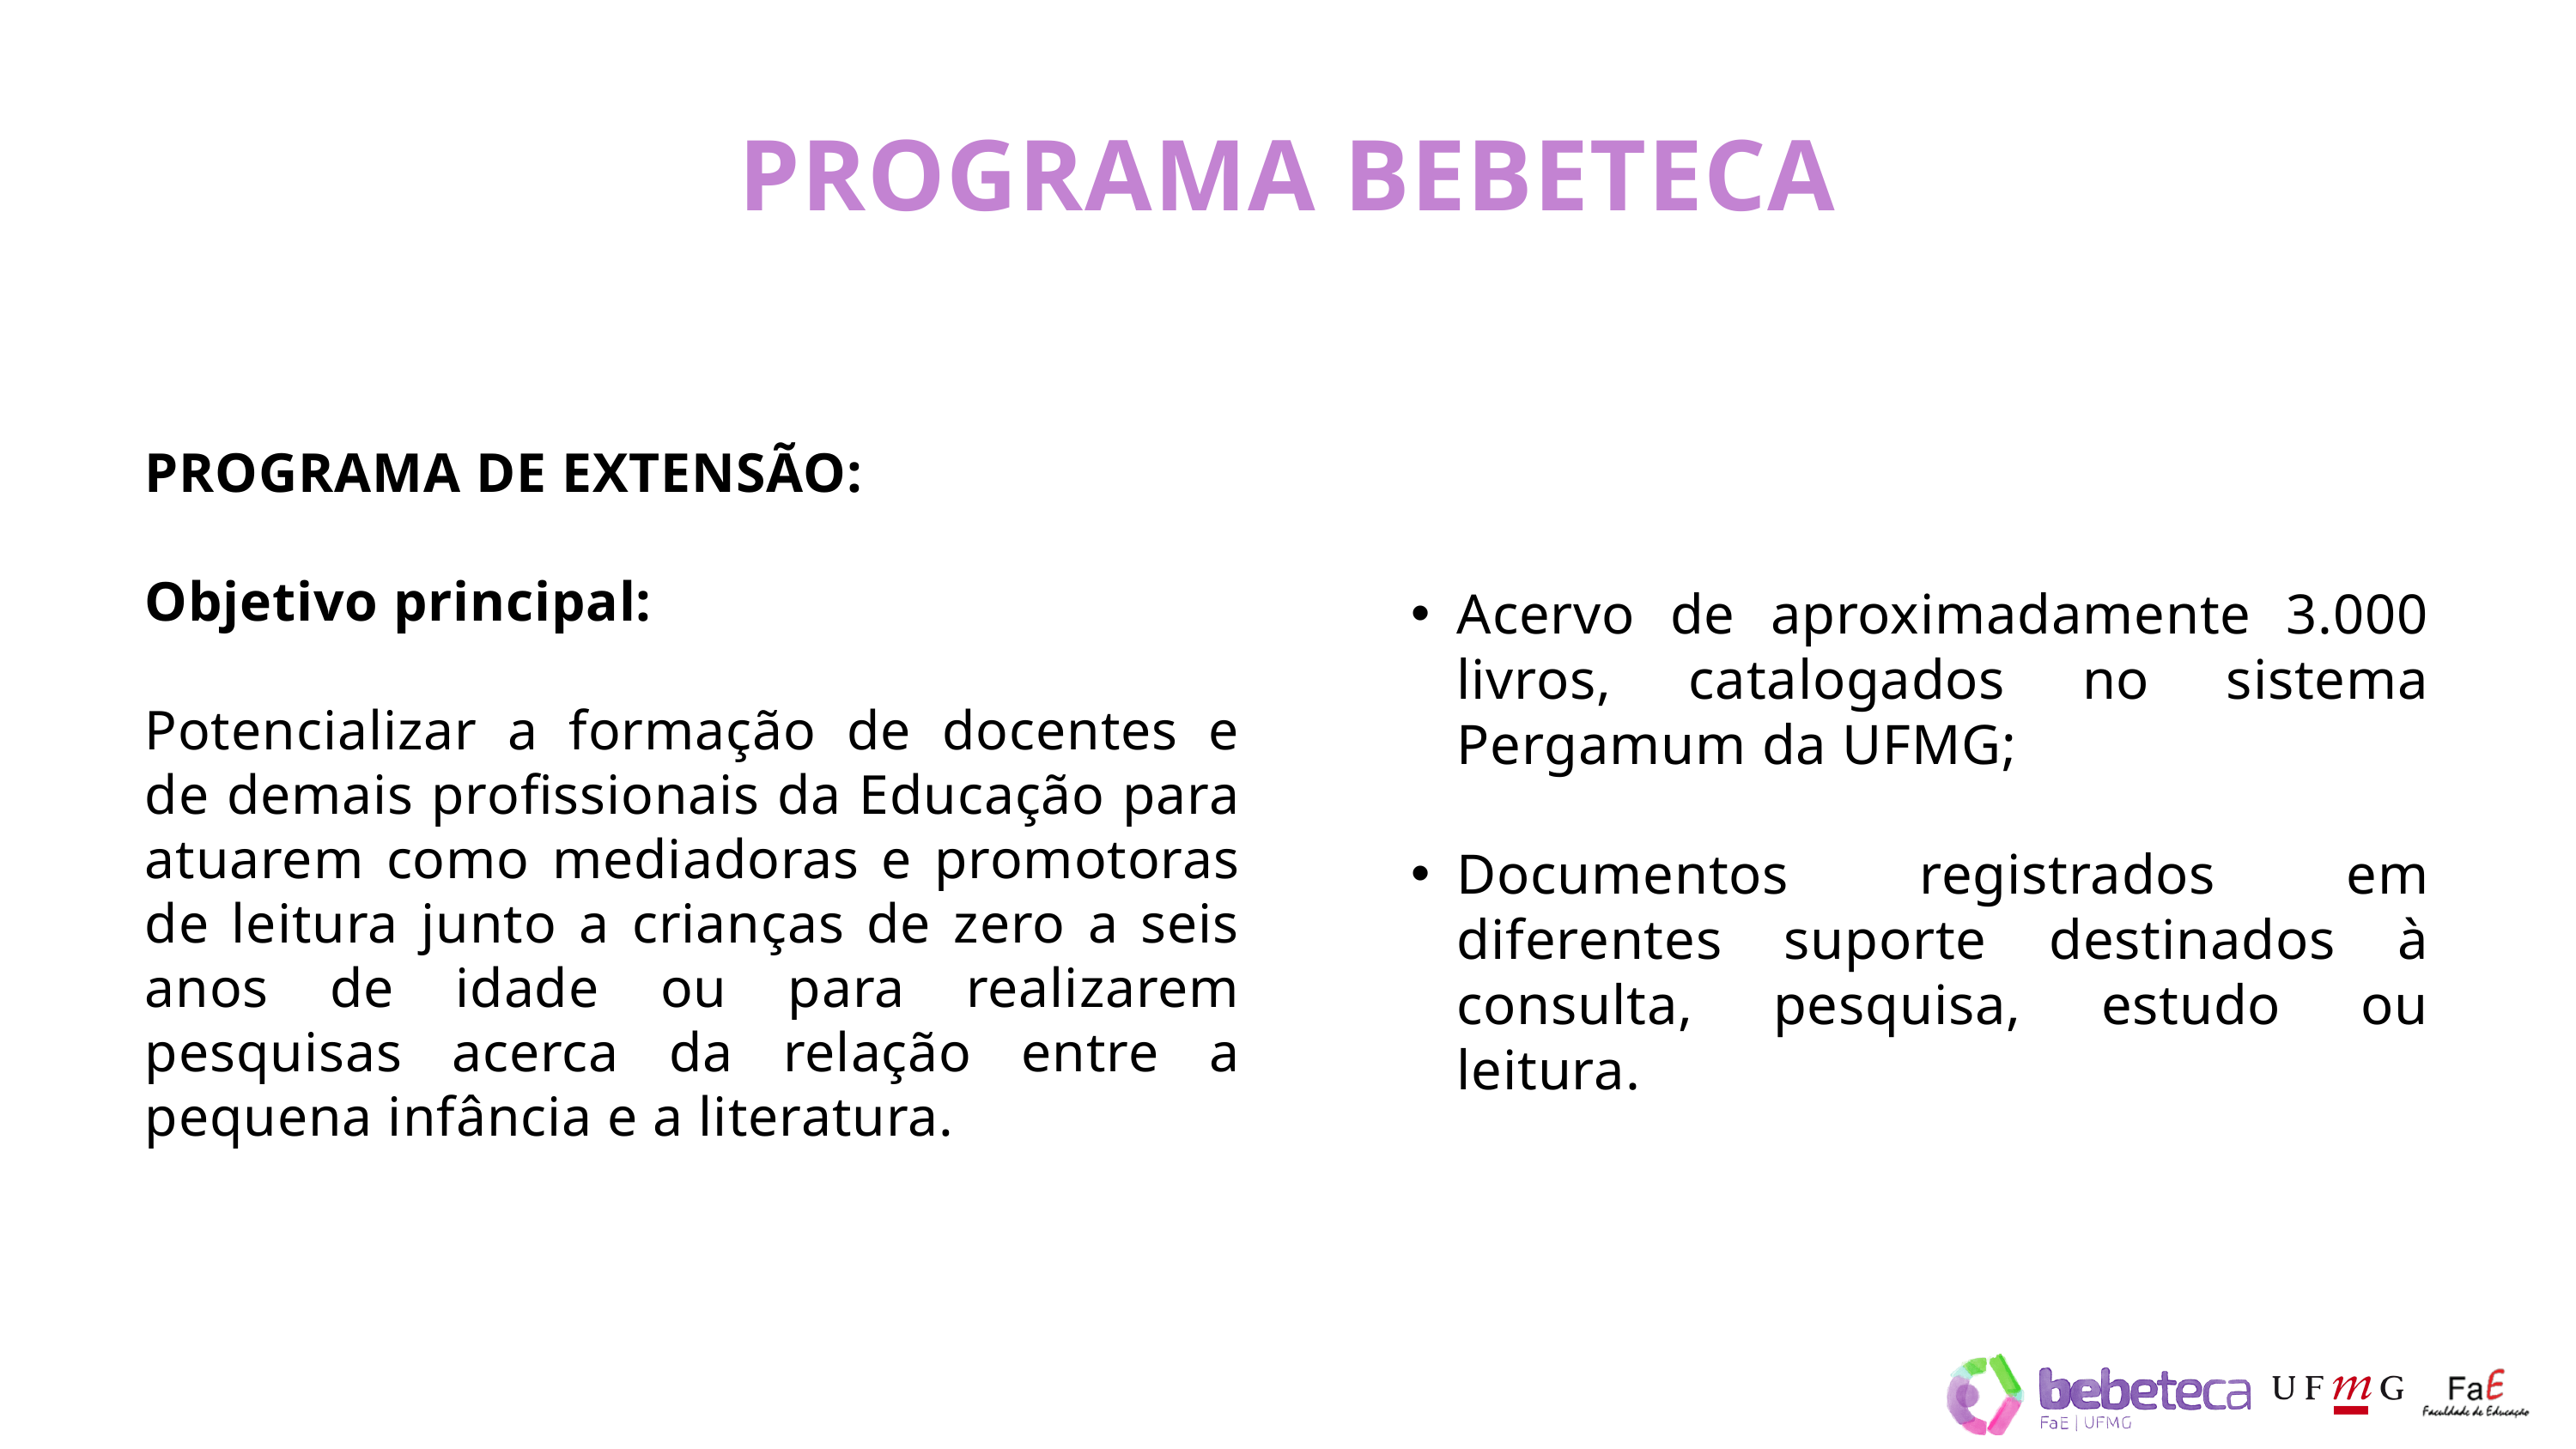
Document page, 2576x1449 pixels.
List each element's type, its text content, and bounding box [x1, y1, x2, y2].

text_box PROGRAMA DE EXTENSÃO: Objetivo principal: Potencializar a formação de docentes e de demais profissionais da Educação para atuarem como mediadoras e promotoras de leitura junto a crianças de zero a seis anos de idade ou para realizarem pesquisas acerca da relação entre a pequena infância e a literatura. [144, 438, 1242, 1147]
text_box [1945, 1354, 2251, 1435]
text_box [2419, 1367, 2530, 1422]
text_box [2263, 1367, 2408, 1422]
text_box PROGRAMA BEBETECA [407, 112, 2169, 231]
text_box Acervo de aproximadamente 3.000 livros, catalogados no sistema Pergamum da UFMG; Documentos registrados em diferentes suporte destinados à consulta, pesquisa, estudo ou leitura. [1364, 453, 2432, 1270]
